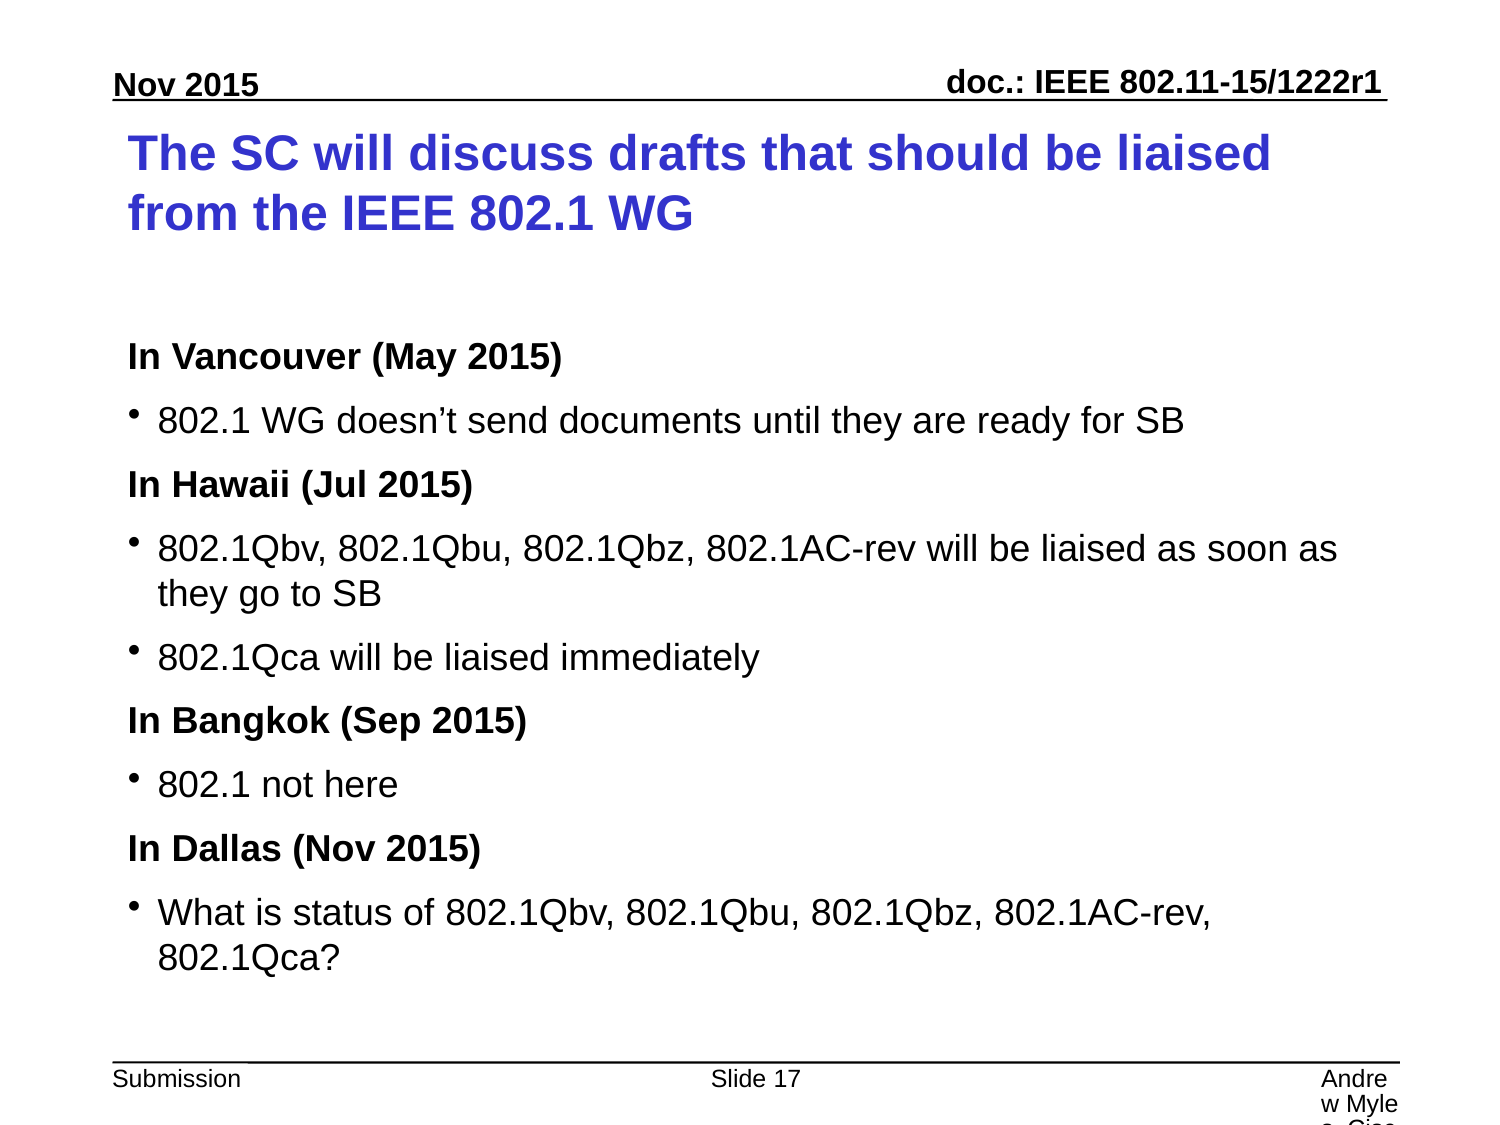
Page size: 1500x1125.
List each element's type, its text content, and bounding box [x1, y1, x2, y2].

footer Andrew Myles, Cisco [1320, 1061, 1402, 1093]
title The SC will discuss drafts that should be liaised from the IEEE 802.1 WG [112, 112, 1388, 288]
list In Vancouver (May 2015) 802.1 WG doesn’t send documents until they are ready for SB In Hawaii (Jul 2015) 802.1Qbv, 802.1Qbu, 802.1Qbz, 802.1AC-rev will be liaised as soon as they go to SB 802.1Qca will be liaised immediately In Bangkok (Sep 2015) 802.1 not here In Dallas (Nov 2015) What is status of 802.1Qbv, 802.1Qbu, 802.1Qbz, 802.1AC-rev, 802.1Qca? [112, 324, 1388, 1000]
slide_number Slide 17 [709, 1061, 803, 1093]
